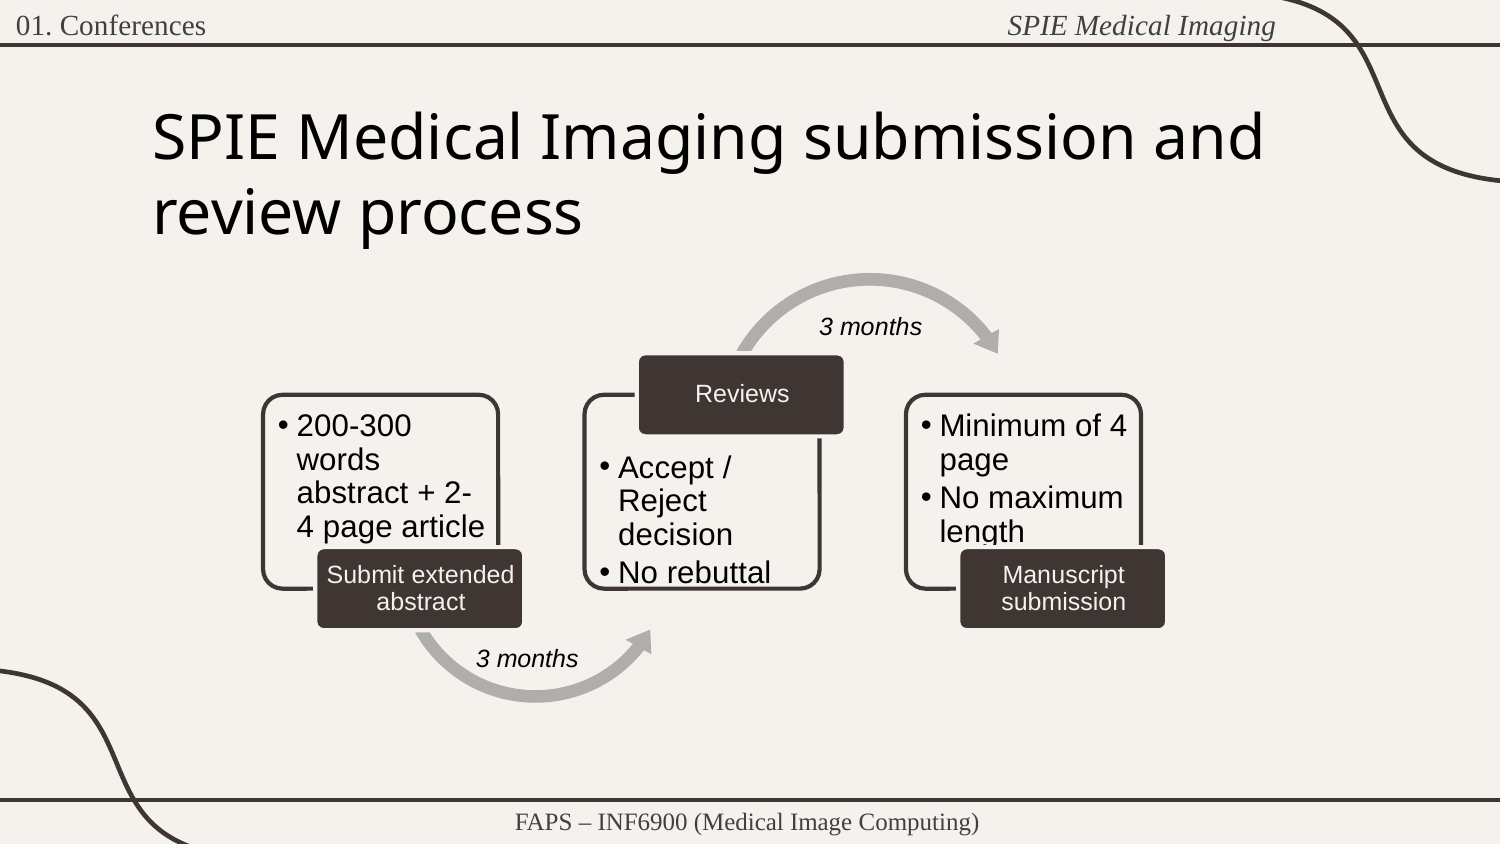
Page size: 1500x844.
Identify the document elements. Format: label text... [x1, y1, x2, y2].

title SPIE Medical Imaging submission and review process [137, 82, 1363, 177]
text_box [112, 293, 1318, 690]
text_box FAPS – INF6900 (Medical Image Computing) [500, 798, 1000, 843]
text_box SPIE Medical Imaging [992, 0, 1343, 49]
text_box 01. Conferences [1, 0, 233, 49]
